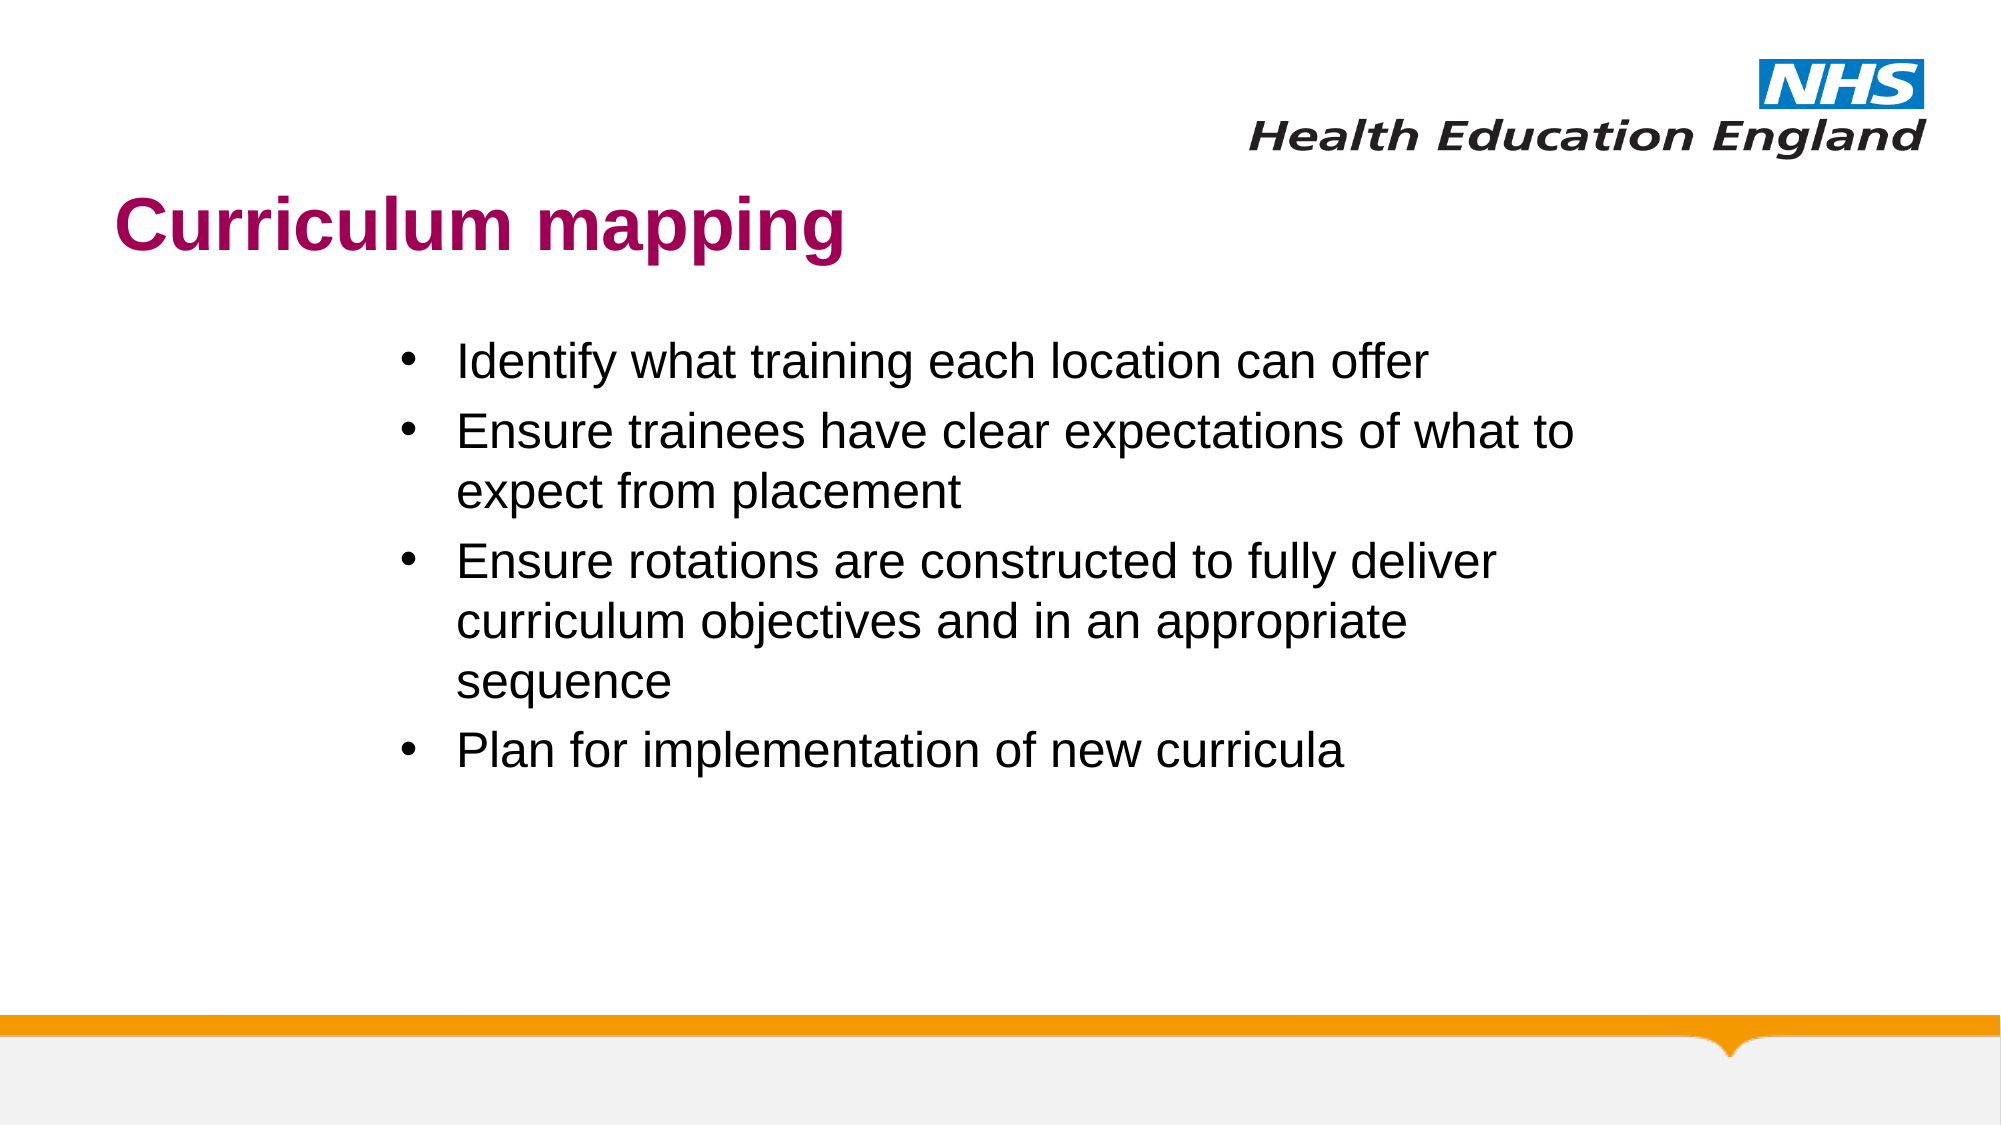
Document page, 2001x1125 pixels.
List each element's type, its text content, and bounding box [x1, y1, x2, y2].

list Identify what training each location can offer Ensure trainees have clear expectations of what to expect from placement Ensure rotations are constructed to fully deliver curriculum objectives and in an appropriate sequence Plan for implementation of new curricula [384, 320, 1613, 931]
picture [1248, 59, 1927, 160]
title Curriculum mapping [99, 168, 1800, 280]
